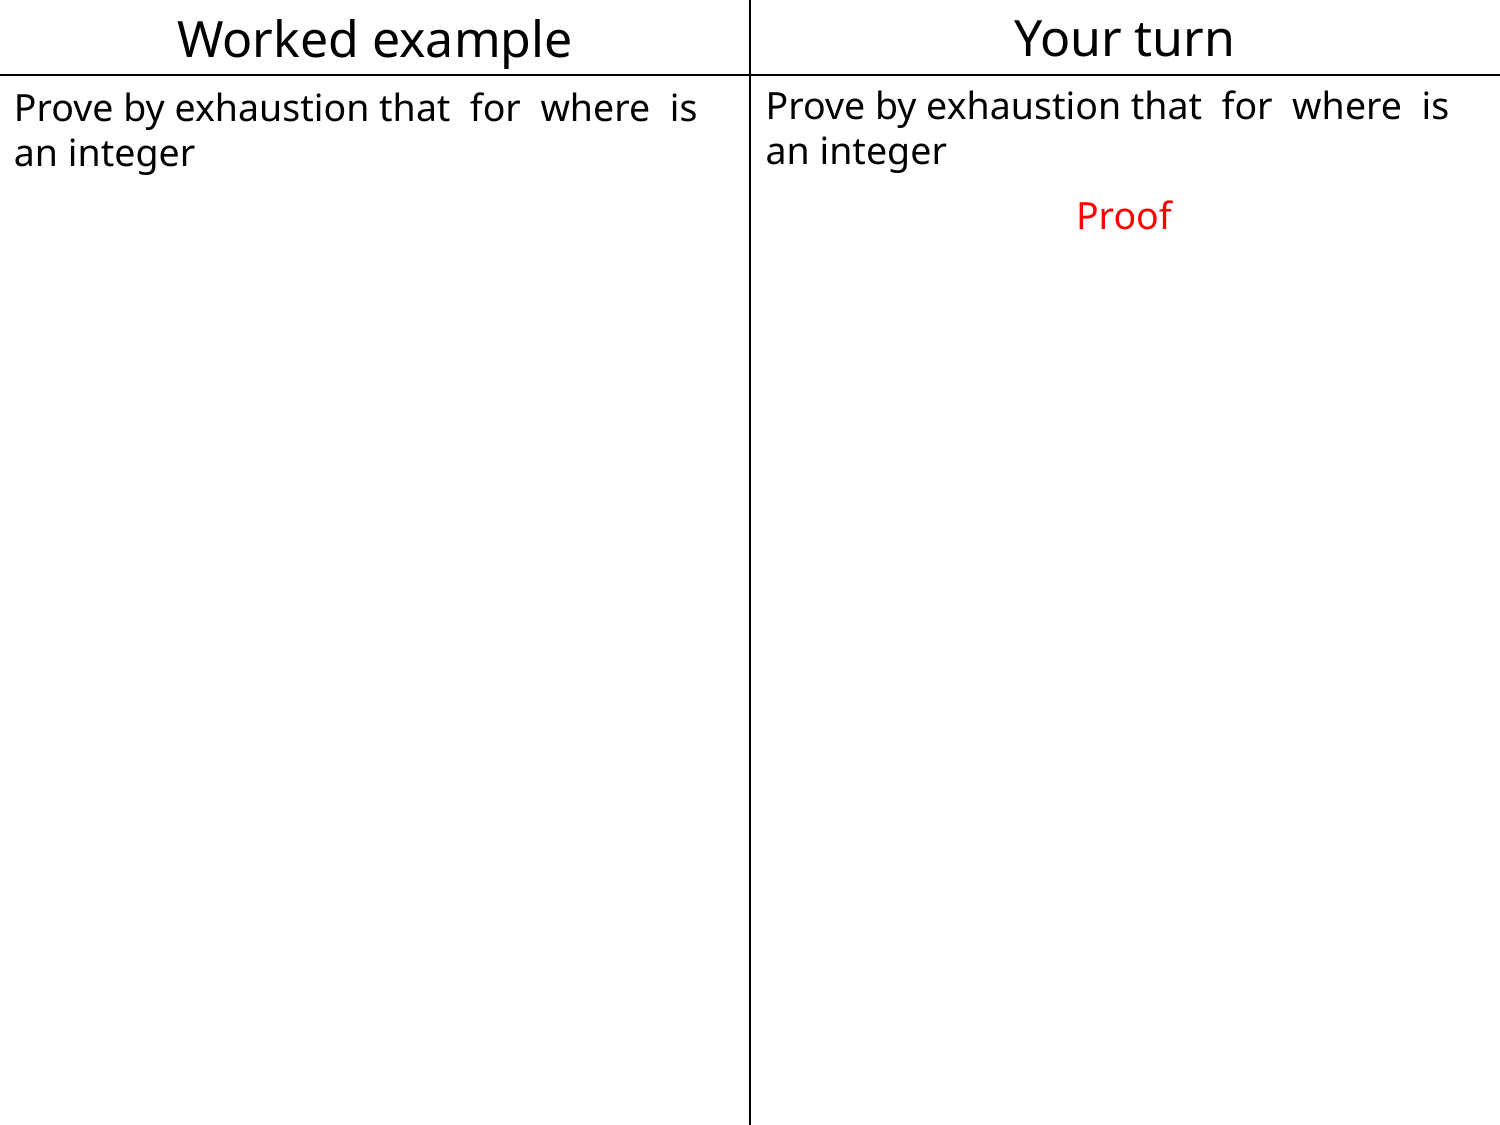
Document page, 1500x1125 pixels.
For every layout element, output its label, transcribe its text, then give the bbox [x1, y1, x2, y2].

text_box Proof [751, 184, 1500, 244]
text_box Your turn [751, 0, 1500, 74]
text_box Worked example [0, 0, 749, 74]
